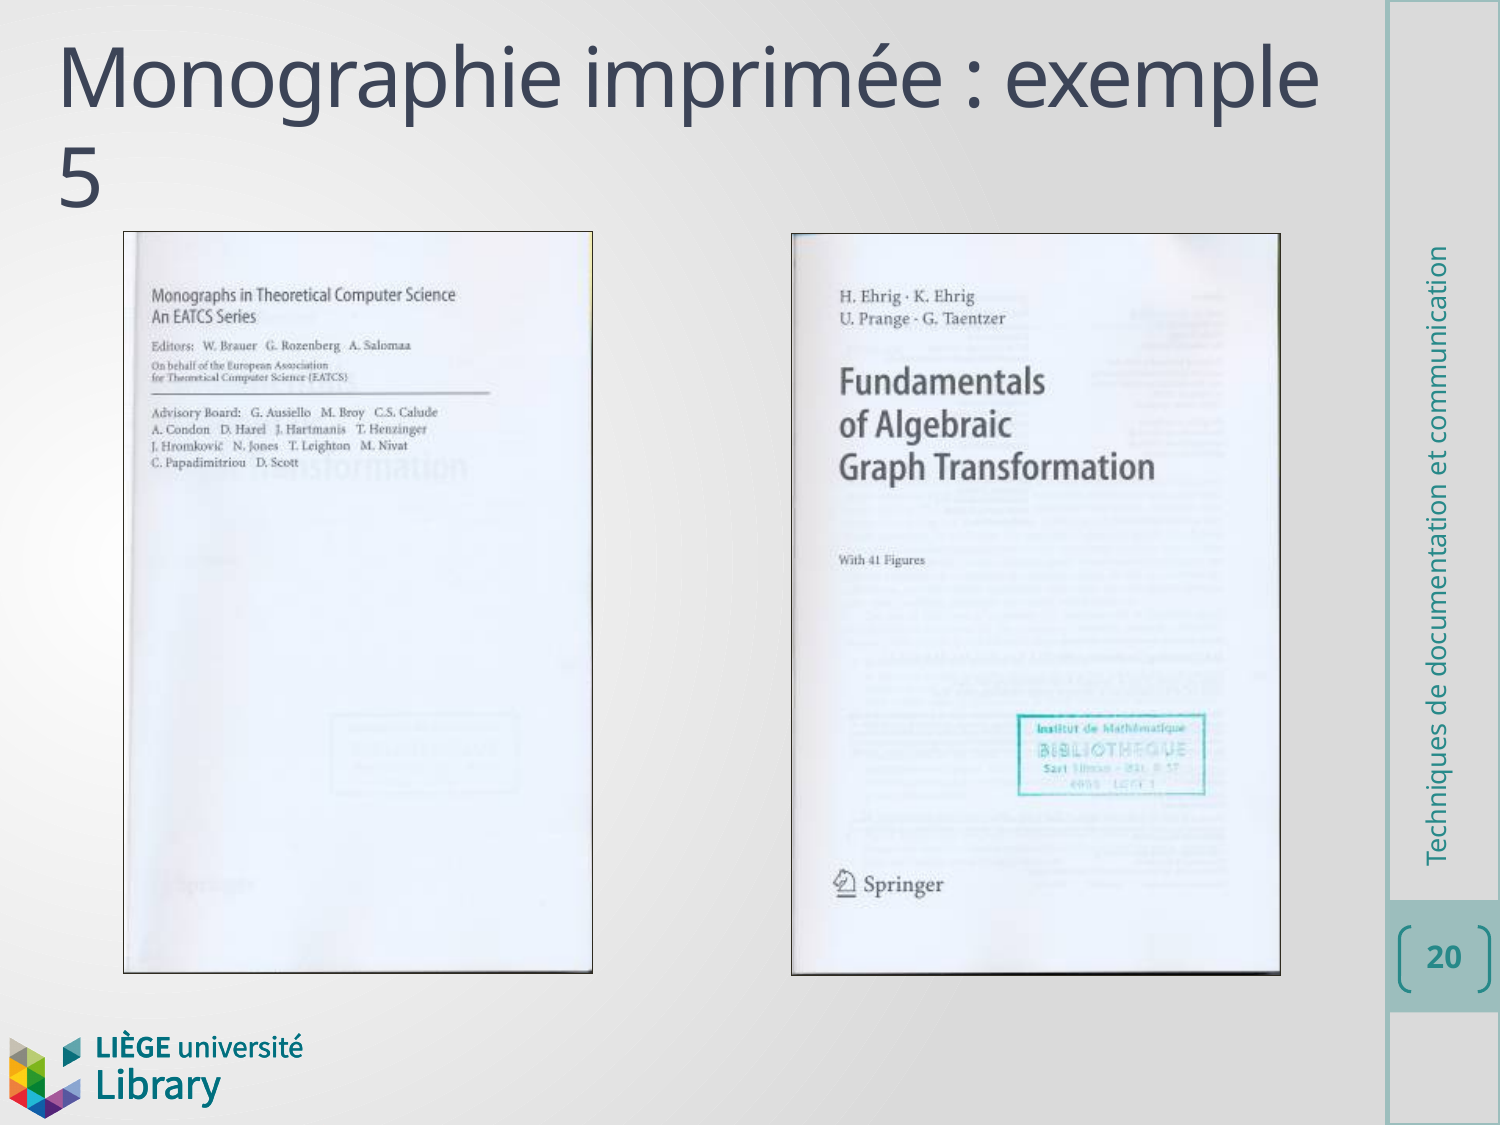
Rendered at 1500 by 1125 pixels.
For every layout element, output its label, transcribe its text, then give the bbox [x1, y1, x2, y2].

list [123, 231, 593, 975]
title Monographie imprimée : exemple 5 [41, 30, 1353, 219]
footer Techniques de documentation et communication [1411, 31, 1472, 882]
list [790, 233, 1281, 977]
picture [1, 1026, 324, 1125]
slide_number 20 [1397, 925, 1492, 994]
